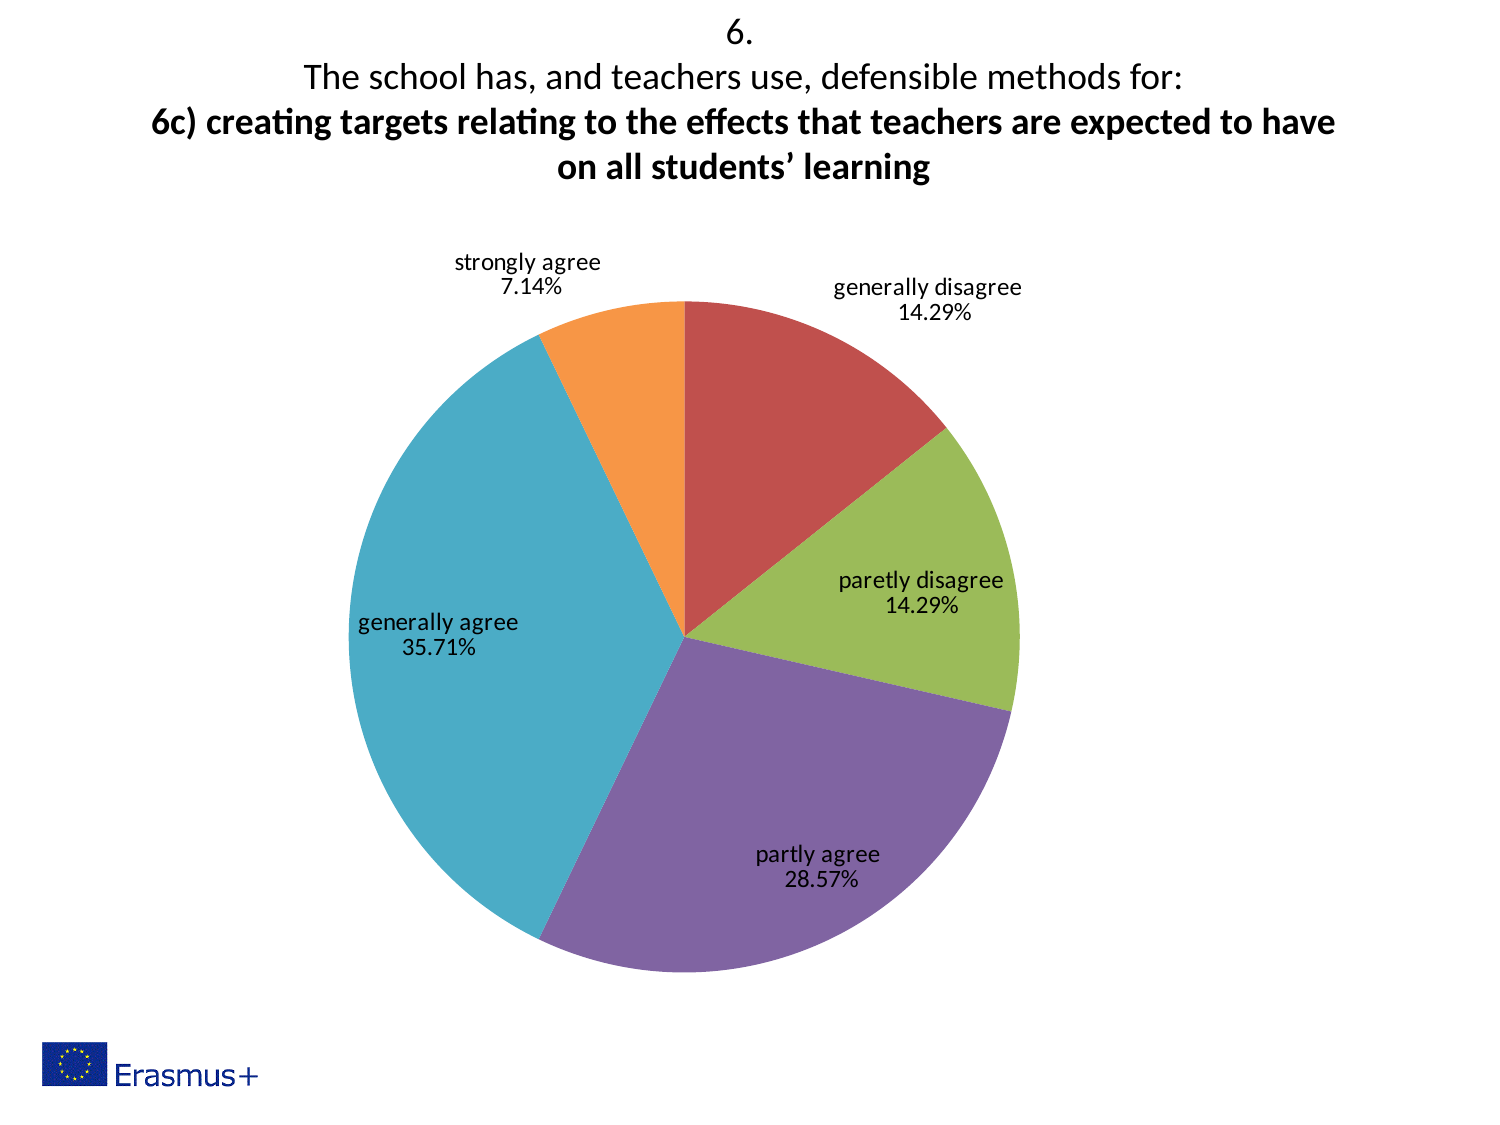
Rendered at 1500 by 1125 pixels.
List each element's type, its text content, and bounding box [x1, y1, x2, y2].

picture [29, 1029, 270, 1125]
text_box 6. The school has, and teachers use, defensible methods for: 6c) creating targets relating to the effects that teachers are expected to have on all students’ learning [0, 0, 1494, 195]
chart [147, 231, 1365, 988]
